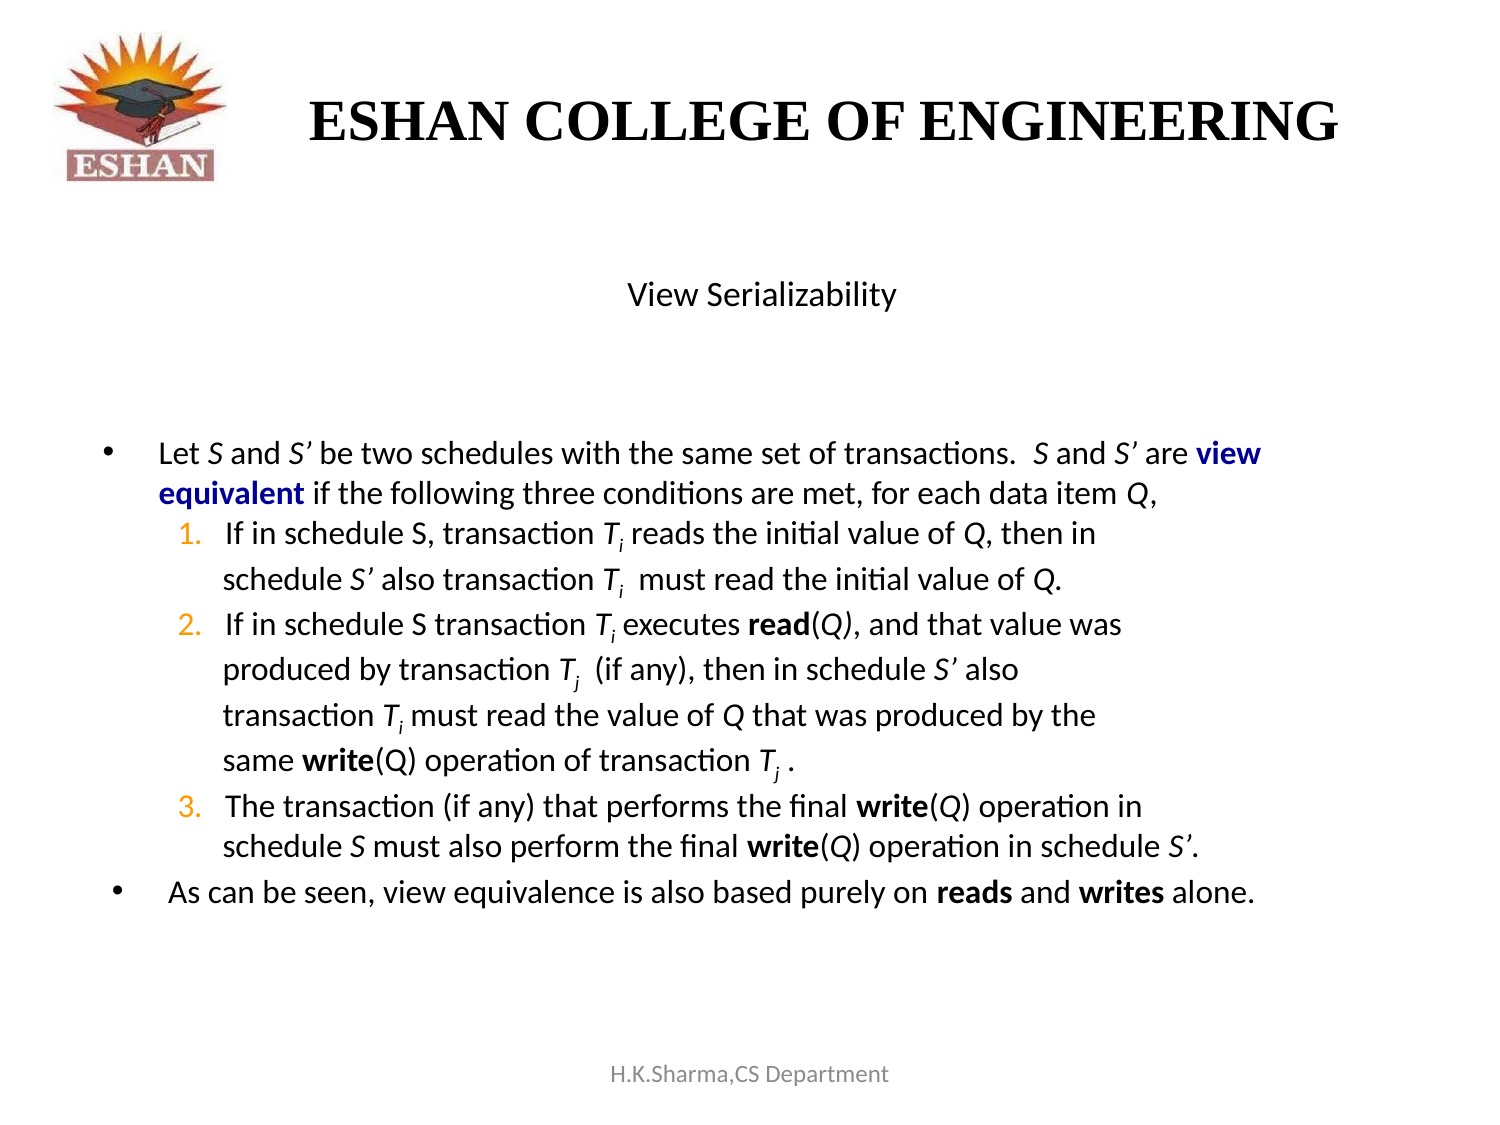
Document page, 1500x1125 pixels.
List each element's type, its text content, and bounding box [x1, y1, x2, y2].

footer H.K.Sharma,CS Department [512, 1042, 988, 1103]
picture [52, 18, 228, 195]
list Let S and S’ be two schedules with the same set of transactions. S and S’ are view equivalent if the following three conditions are met, for each data item Q, 1. If in schedule S, transaction Ti reads the initial value of Q, then in schedule S’ also transaction Ti must read the initial value of Q. 2. If in schedule S transaction Ti executes read(Q), and that value was produced by transaction Tj (if any), then in schedule S’ also transaction Ti must read the value of Q that was produced by the same write(Q) operation of transaction Tj . 3. The transaction (if any) that performs the final write(Q) operation in schedule S must also perform the final write(Q) operation in schedule S’. As can be seen, view equivalence is also based purely on reads and writes alone. [87, 423, 1390, 944]
text_box ESHAN COLLEGE OF ENGINEERING [294, 82, 1369, 161]
title View Serializability [99, 262, 1425, 322]
